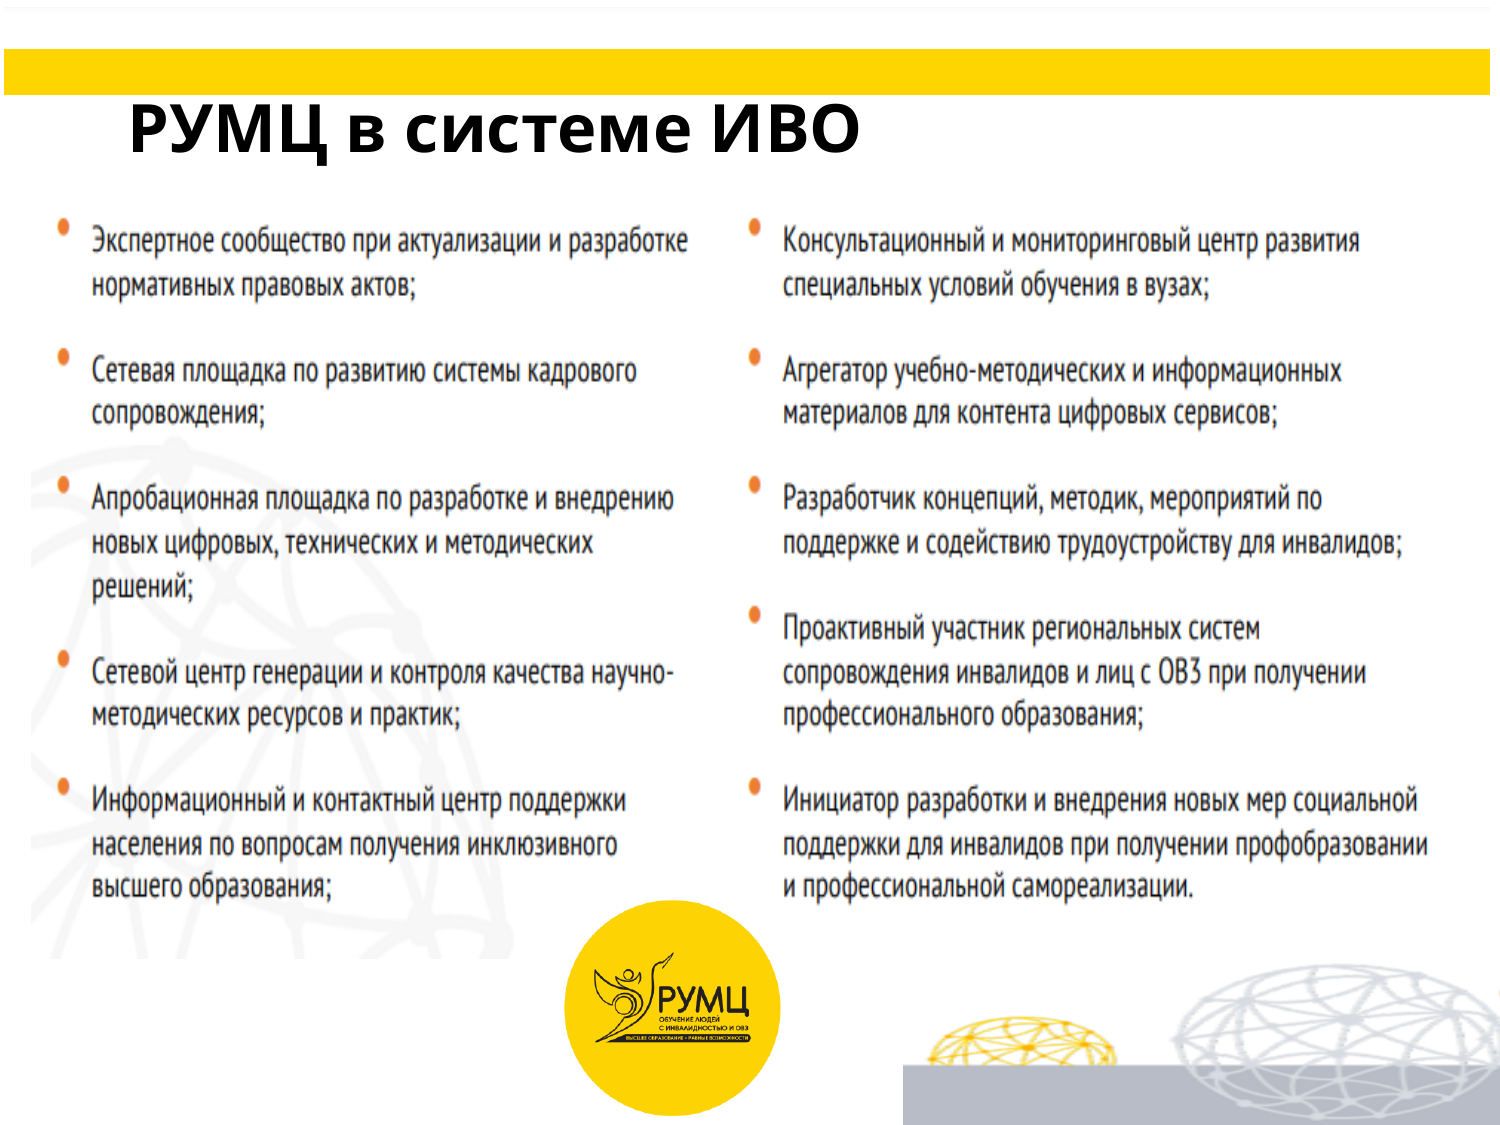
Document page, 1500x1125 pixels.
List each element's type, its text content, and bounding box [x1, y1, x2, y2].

picture [4, 7, 1490, 116]
picture [31, 166, 1449, 1121]
text_box РУМЦ в системе ИВО [112, 116, 999, 166]
picture [903, 962, 1500, 1125]
